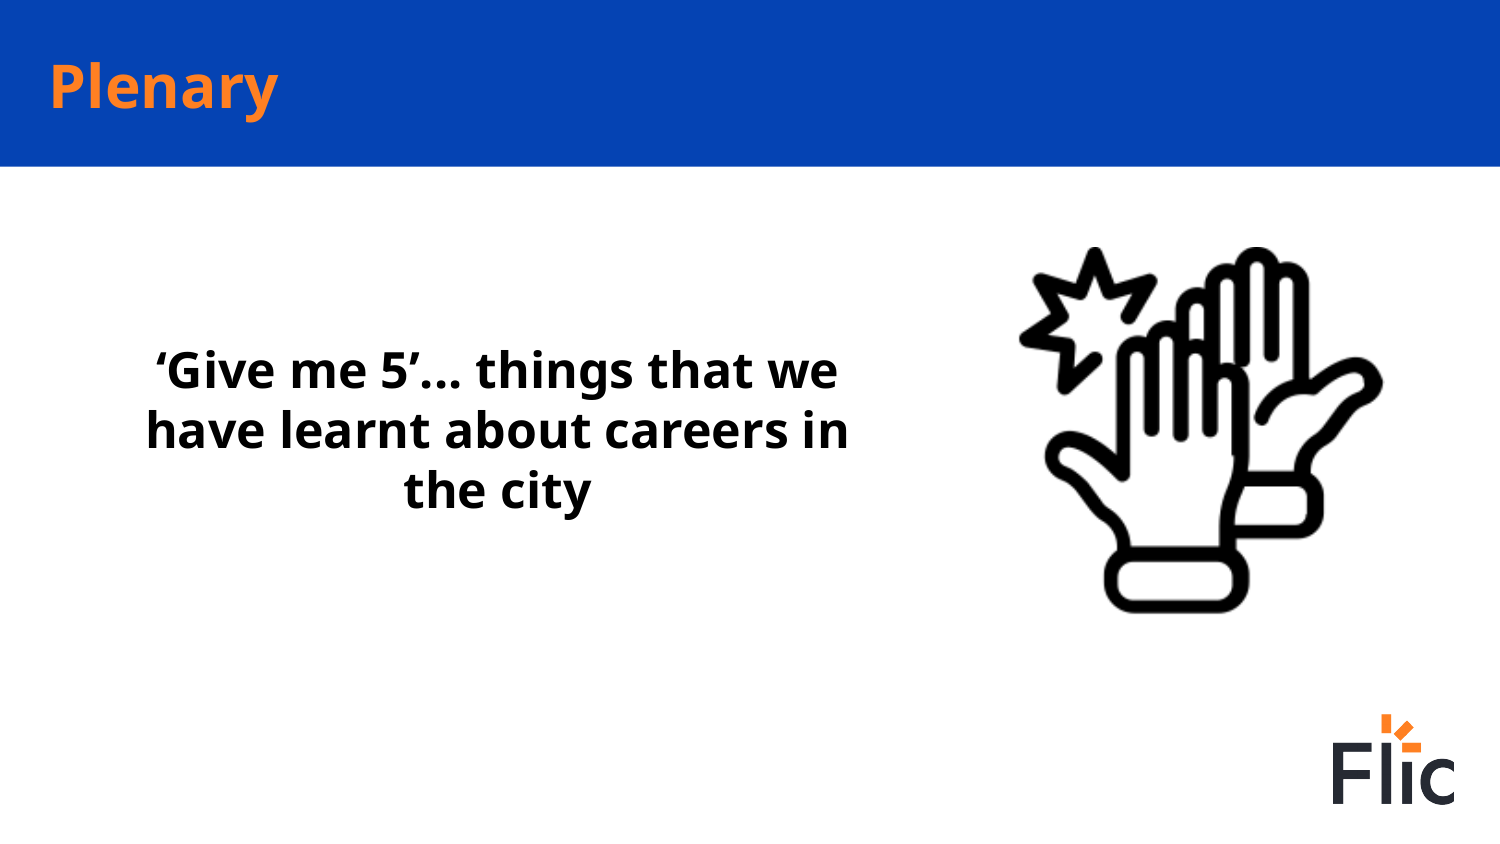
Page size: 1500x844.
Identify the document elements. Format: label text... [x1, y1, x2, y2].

title Plenary [33, 41, 1331, 127]
picture [1015, 247, 1385, 616]
picture [1333, 714, 1454, 805]
text_box ‘Give me 5’... things that we have learnt about careers in the city [100, 323, 895, 663]
